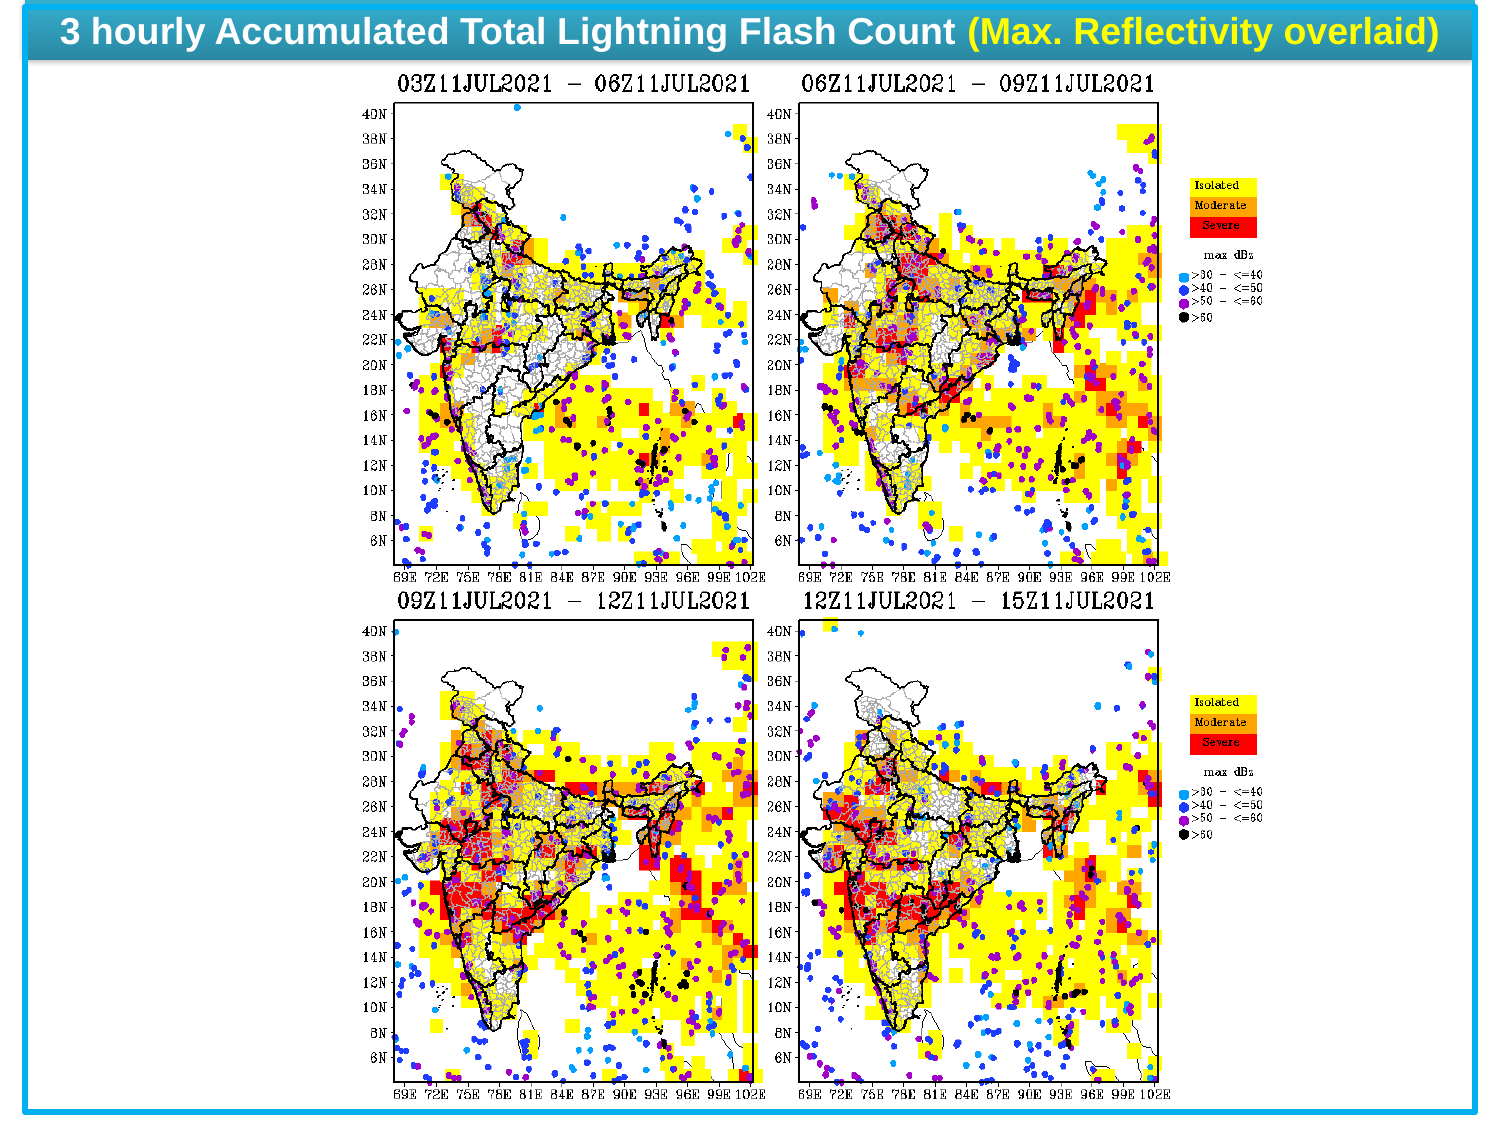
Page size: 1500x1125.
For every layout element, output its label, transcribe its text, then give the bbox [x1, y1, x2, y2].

text_box 3 hourly Accumulated Total Lightning Flash Count (Max. Reflectivity overlaid) [24, 0, 1475, 5]
picture [362, 74, 1262, 1100]
text_box [23, 5, 1477, 1114]
